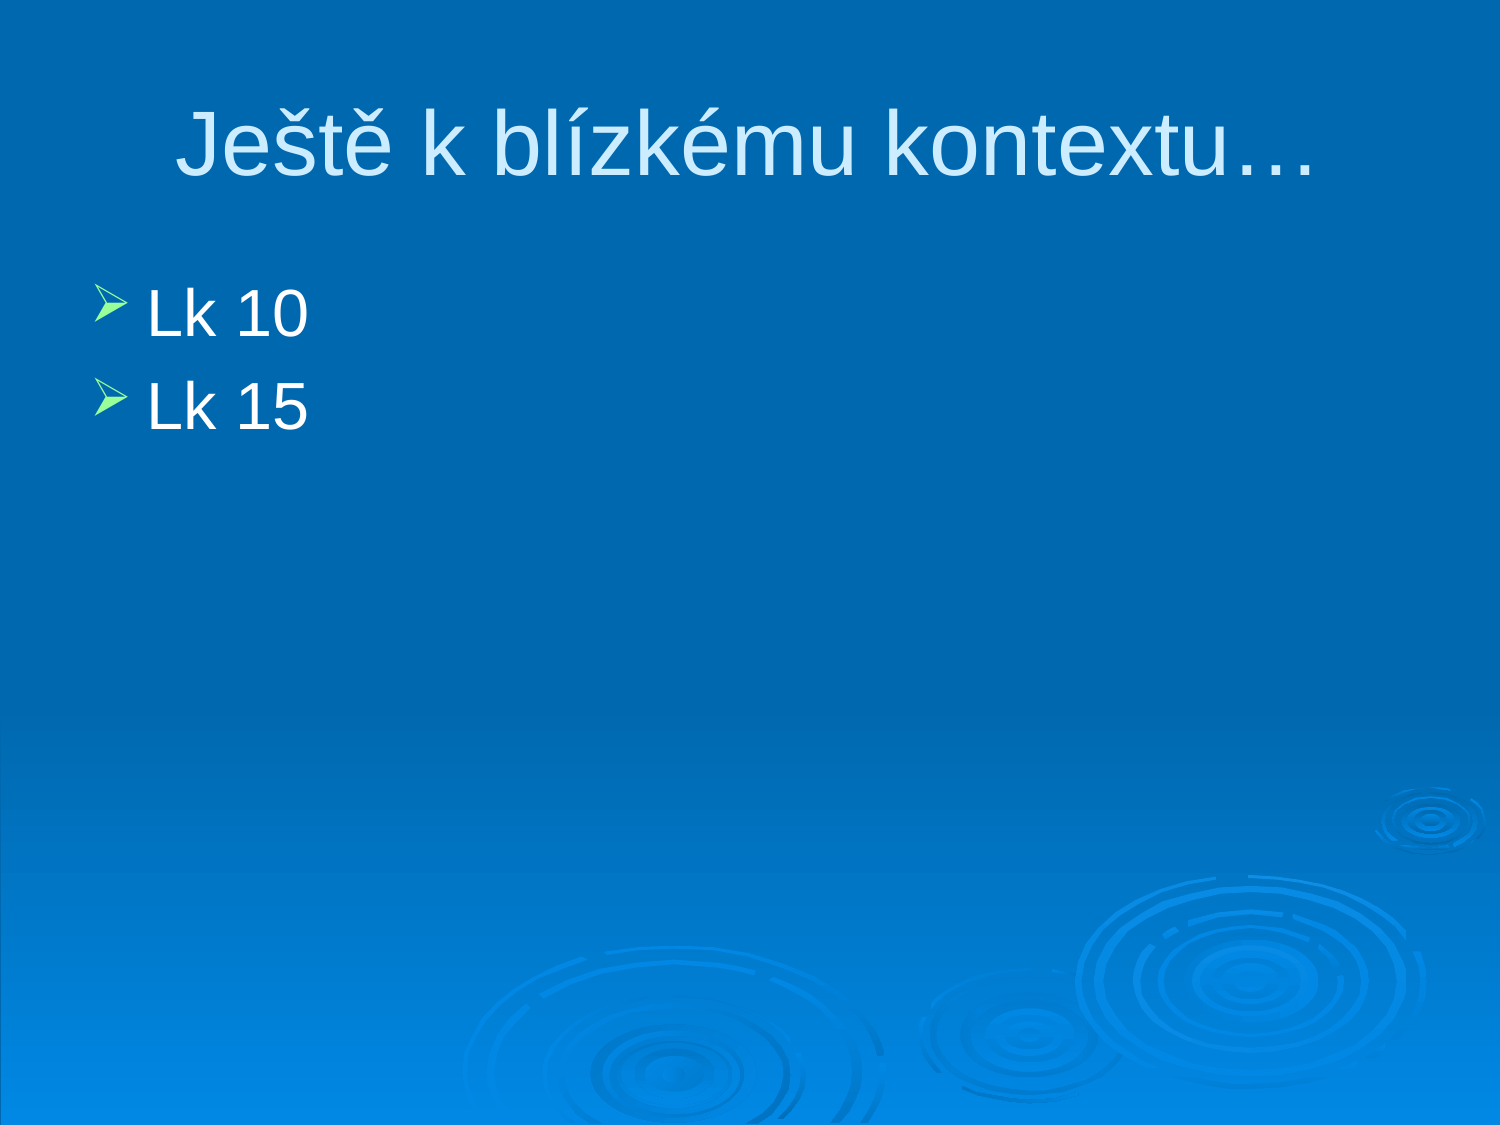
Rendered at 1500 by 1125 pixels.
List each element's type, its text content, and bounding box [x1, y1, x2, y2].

title Ještě k blízkému kontextu… [74, 45, 1426, 233]
list Lk 10 Lk 15 [74, 262, 1426, 1006]
